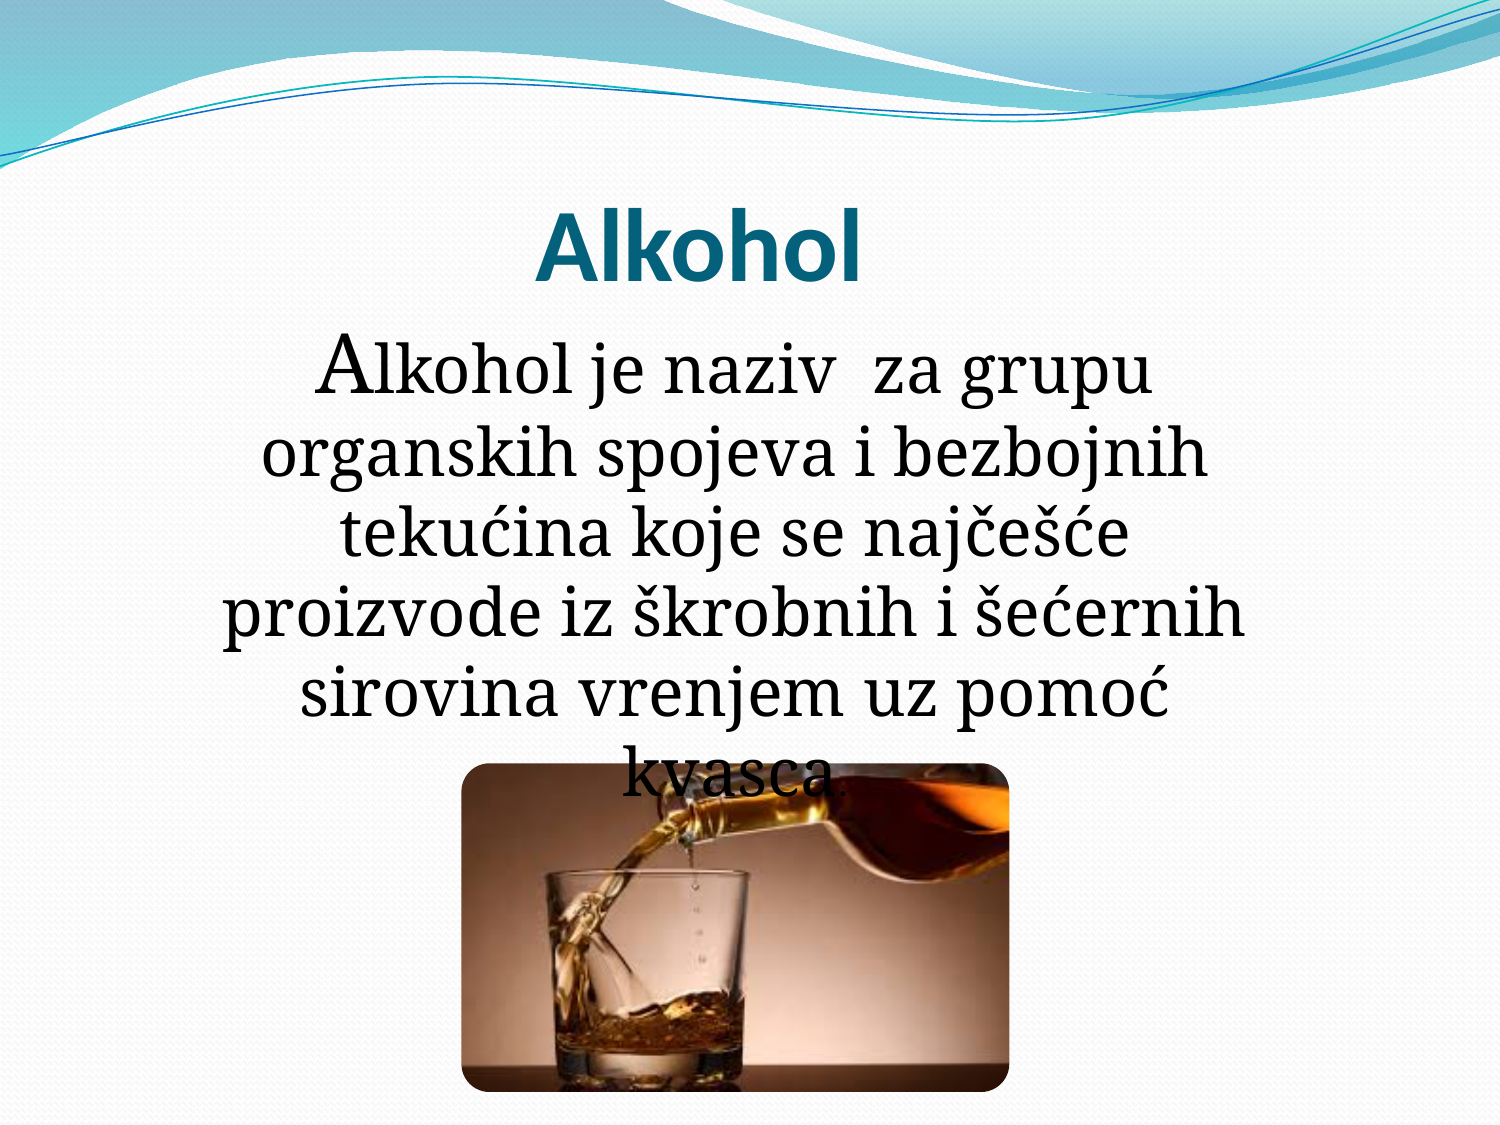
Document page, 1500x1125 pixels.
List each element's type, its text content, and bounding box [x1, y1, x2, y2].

title Alkohol [112, 115, 1463, 303]
text_box Alkohol je naziv za grupu organskih spojeva i bezbojnih tekućina koje se najčešće proizvode iz škrobnih i šećernih sirovina vrenjem uz pomoć kvasca. [174, 302, 1297, 818]
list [461, 763, 1010, 1093]
